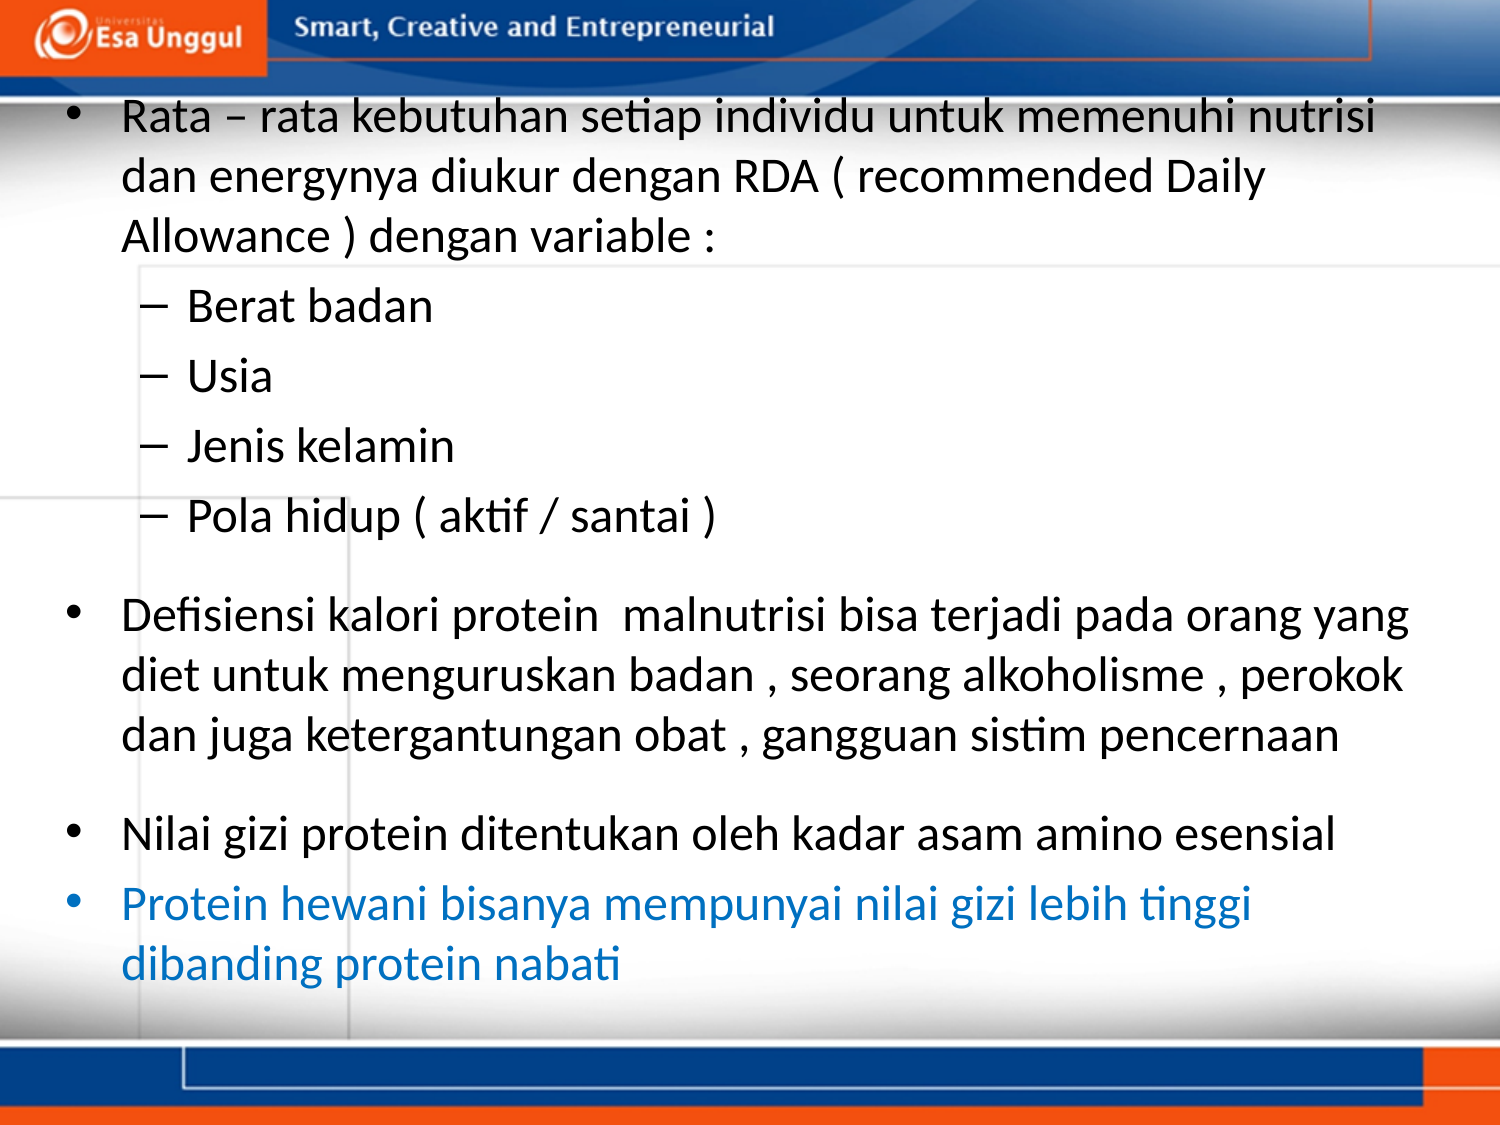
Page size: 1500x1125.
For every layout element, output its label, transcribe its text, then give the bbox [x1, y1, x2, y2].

picture [0, 0, 1500, 1125]
list Rata – rata kebutuhan setiap individu untuk memenuhi nutrisi dan energynya diukur dengan RDA ( recommended Daily Allowance ) dengan variable : Berat badan Usia Jenis kelamin Pola hidup ( aktif / santai ) Defisiensi kalori protein malnutrisi bisa terjadi pada orang yang diet untuk menguruskan badan , seorang alkoholisme , perokok dan juga ketergantungan obat , gangguan sistim pencernaan Nilai gizi protein ditentukan oleh kadar asam amino esensial Protein hewani bisanya mempunyai nilai gizi lebih tinggi dibanding protein nabati [50, 75, 1450, 1063]
